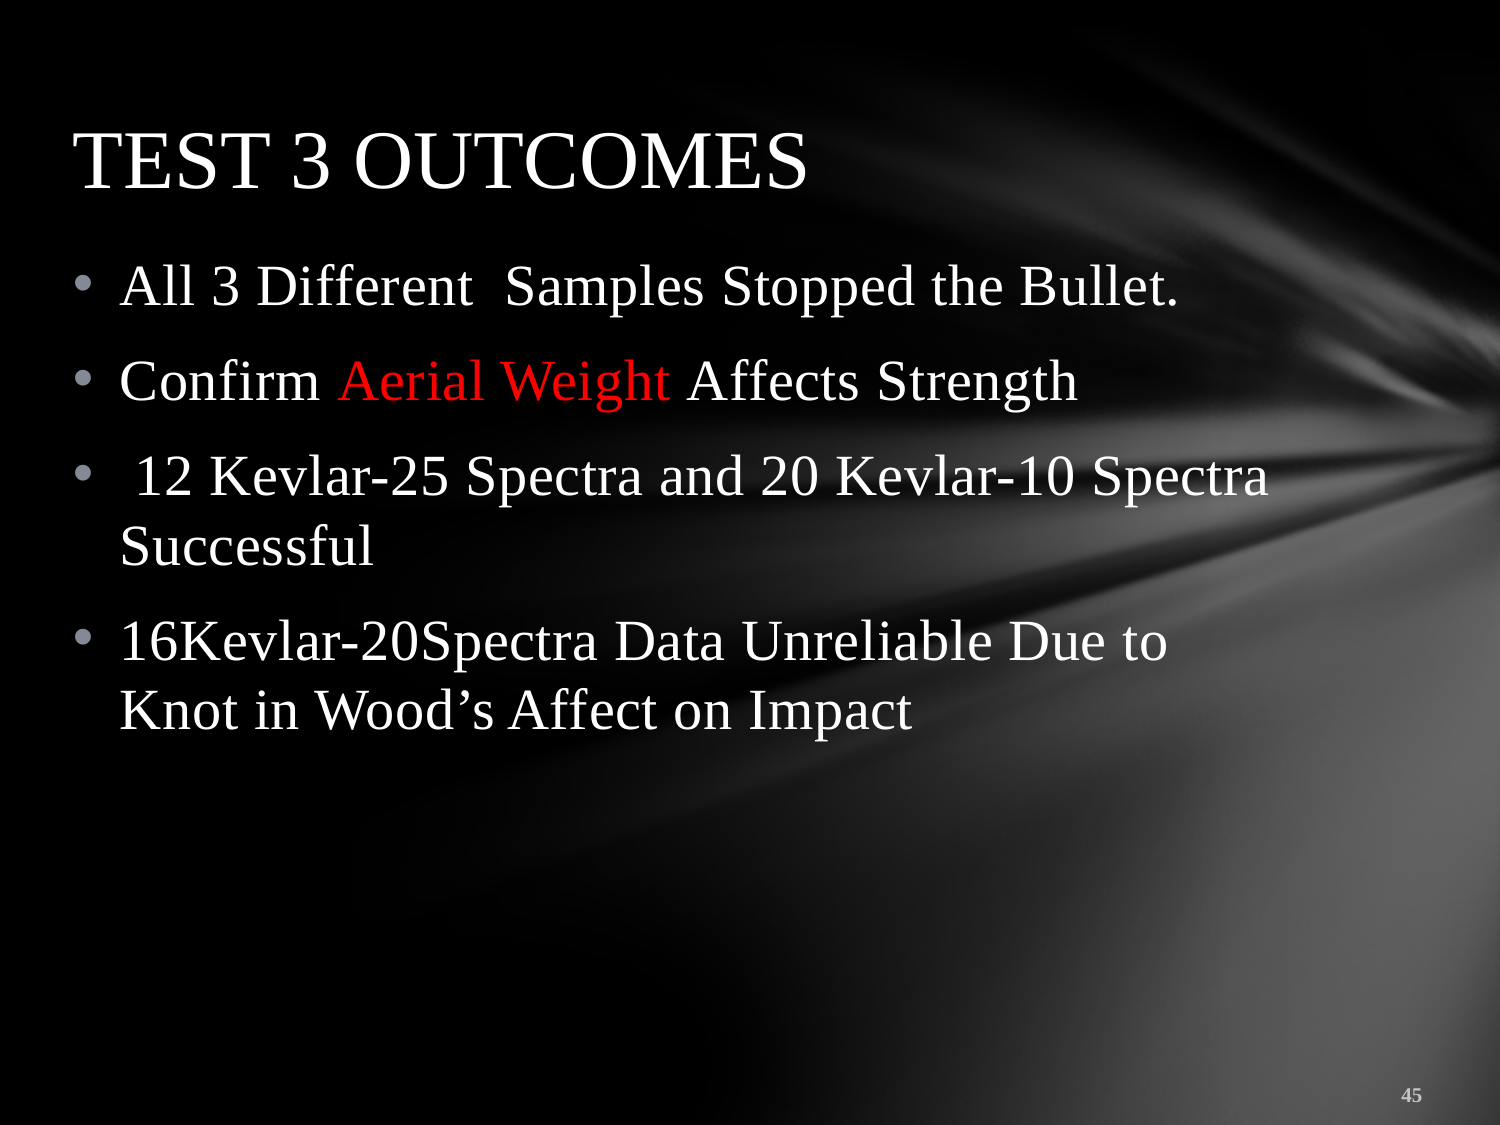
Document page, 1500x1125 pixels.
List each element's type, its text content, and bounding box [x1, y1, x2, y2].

list All 3 Different Samples Stopped the Bullet. Confirm Aerial Weight Affects Strength 12 Kevlar-25 Spectra and 20 Kevlar-10 Spectra Successful 16Kevlar-20Spectra Data Unreliable Due to Knot in Wood’s Affect on Impact [57, 239, 1318, 1015]
title TEST 3 OUTCOMES [57, 37, 1318, 213]
slide_number 45 [1293, 1073, 1438, 1115]
